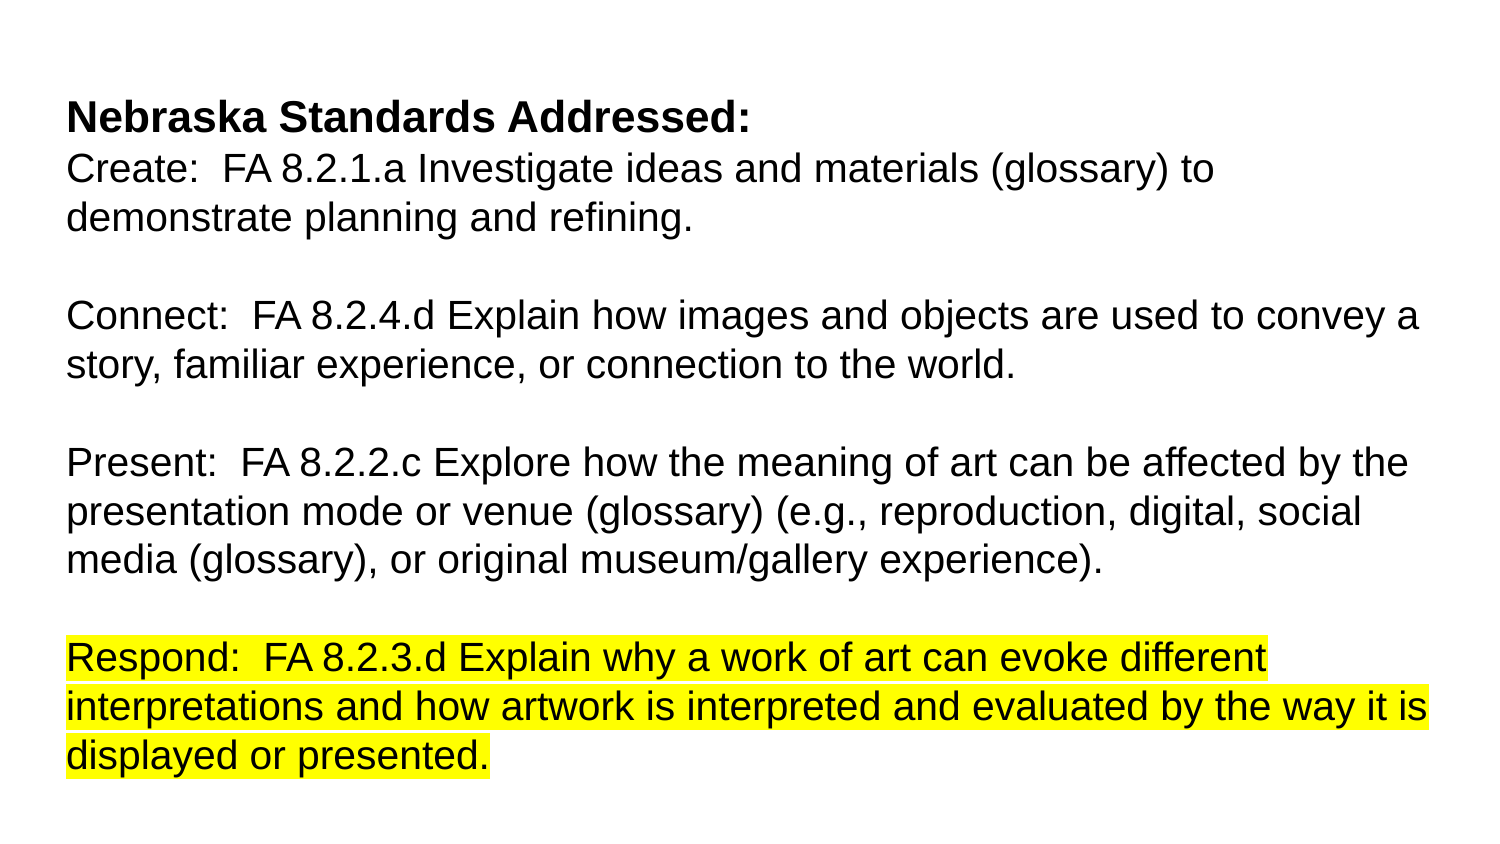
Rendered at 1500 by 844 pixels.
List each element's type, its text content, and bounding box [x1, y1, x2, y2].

title Nebraska Standards Addressed: Create: FA 8.2.1.a Investigate ideas and materials (glossary) to demonstrate planning and refining. Connect: FA 8.2.4.d Explain how images and objects are used to convey a story, familiar experience, or connection to the world. Present: FA 8.2.2.c Explore how the meaning of art can be affected by the presentation mode or venue (glossary) (e.g., reproduction, digital, social media (glossary), or original museum/gallery experience). Respond: FA 8.2.3.d Explain why a work of art can evoke different interpretations and how artwork is interpreted and evaluated by the way it is displayed or presented. [51, 72, 1449, 167]
